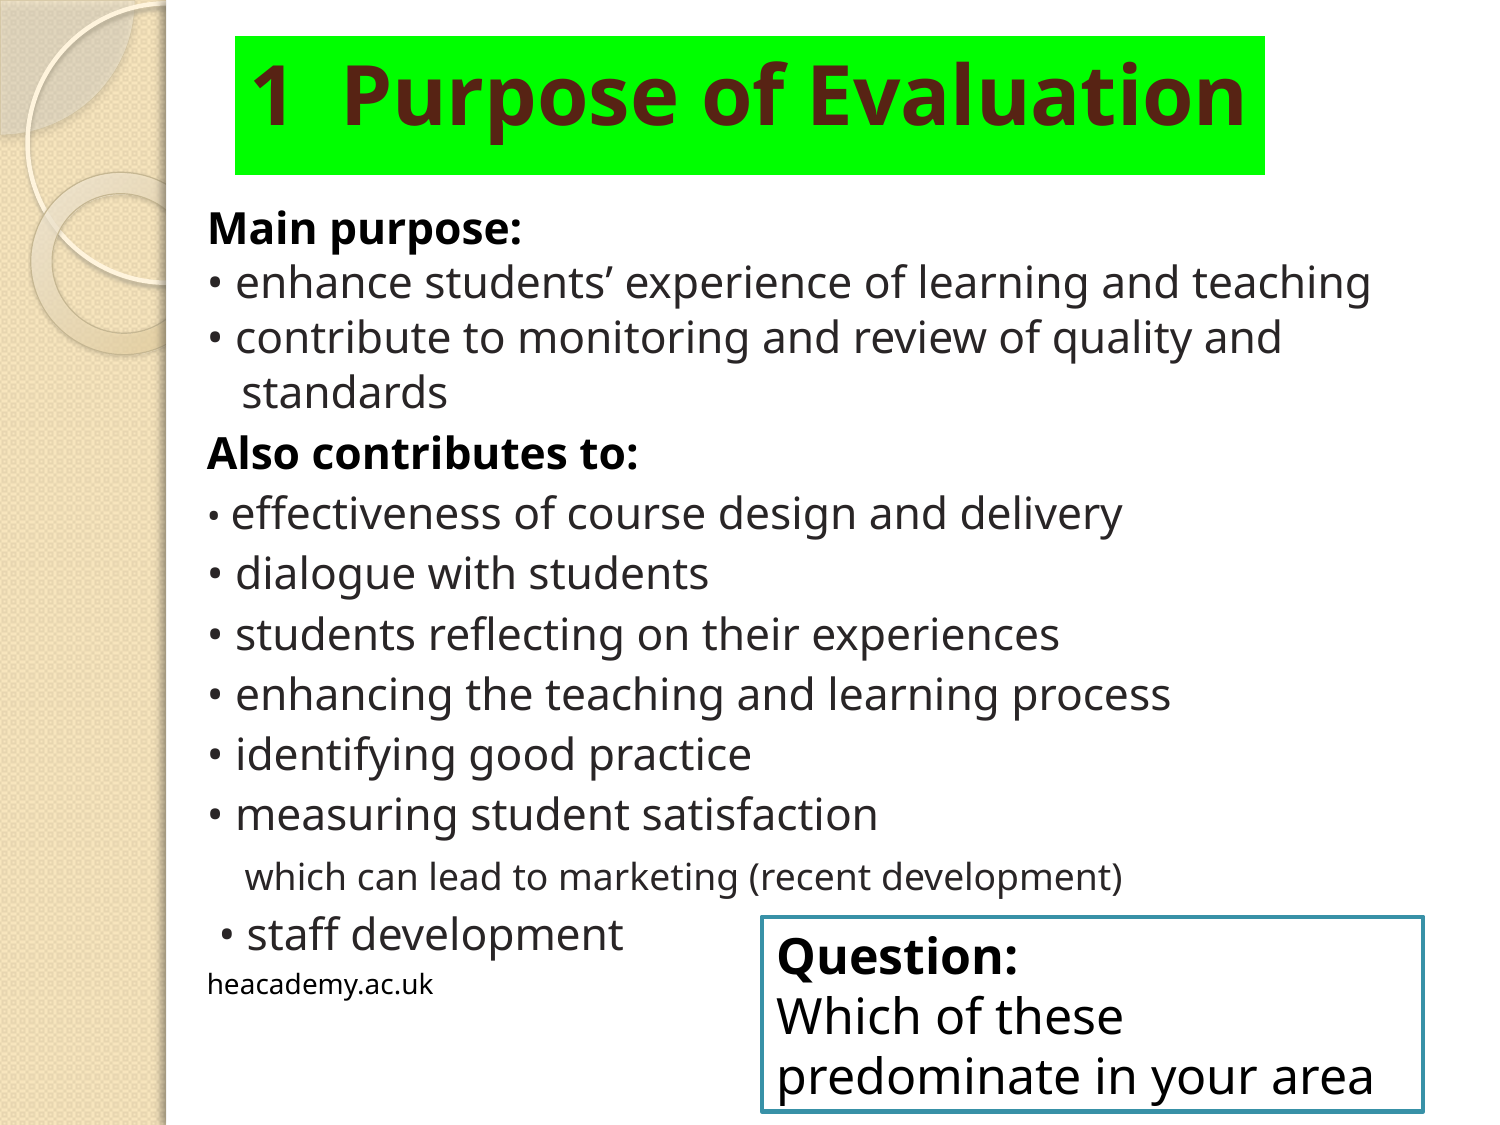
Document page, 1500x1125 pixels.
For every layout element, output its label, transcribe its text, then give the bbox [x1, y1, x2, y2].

text_box Question: Which of these predominate in your area [760, 915, 1425, 1114]
list Main purpose: • enhance students’ experience of learning and teaching • contribute to monitoring and review of quality and standards Also contributes to: • effectiveness of course design and delivery • dialogue with students • students reflecting on their experiences • enhancing the teaching and learning process • identifying good practice • measuring student satisfaction which can lead to marketing (recent development) • staff development heacademy.ac.uk [175, 152, 1500, 1020]
title 1 Purpose of Evaluation [234, 35, 1266, 152]
